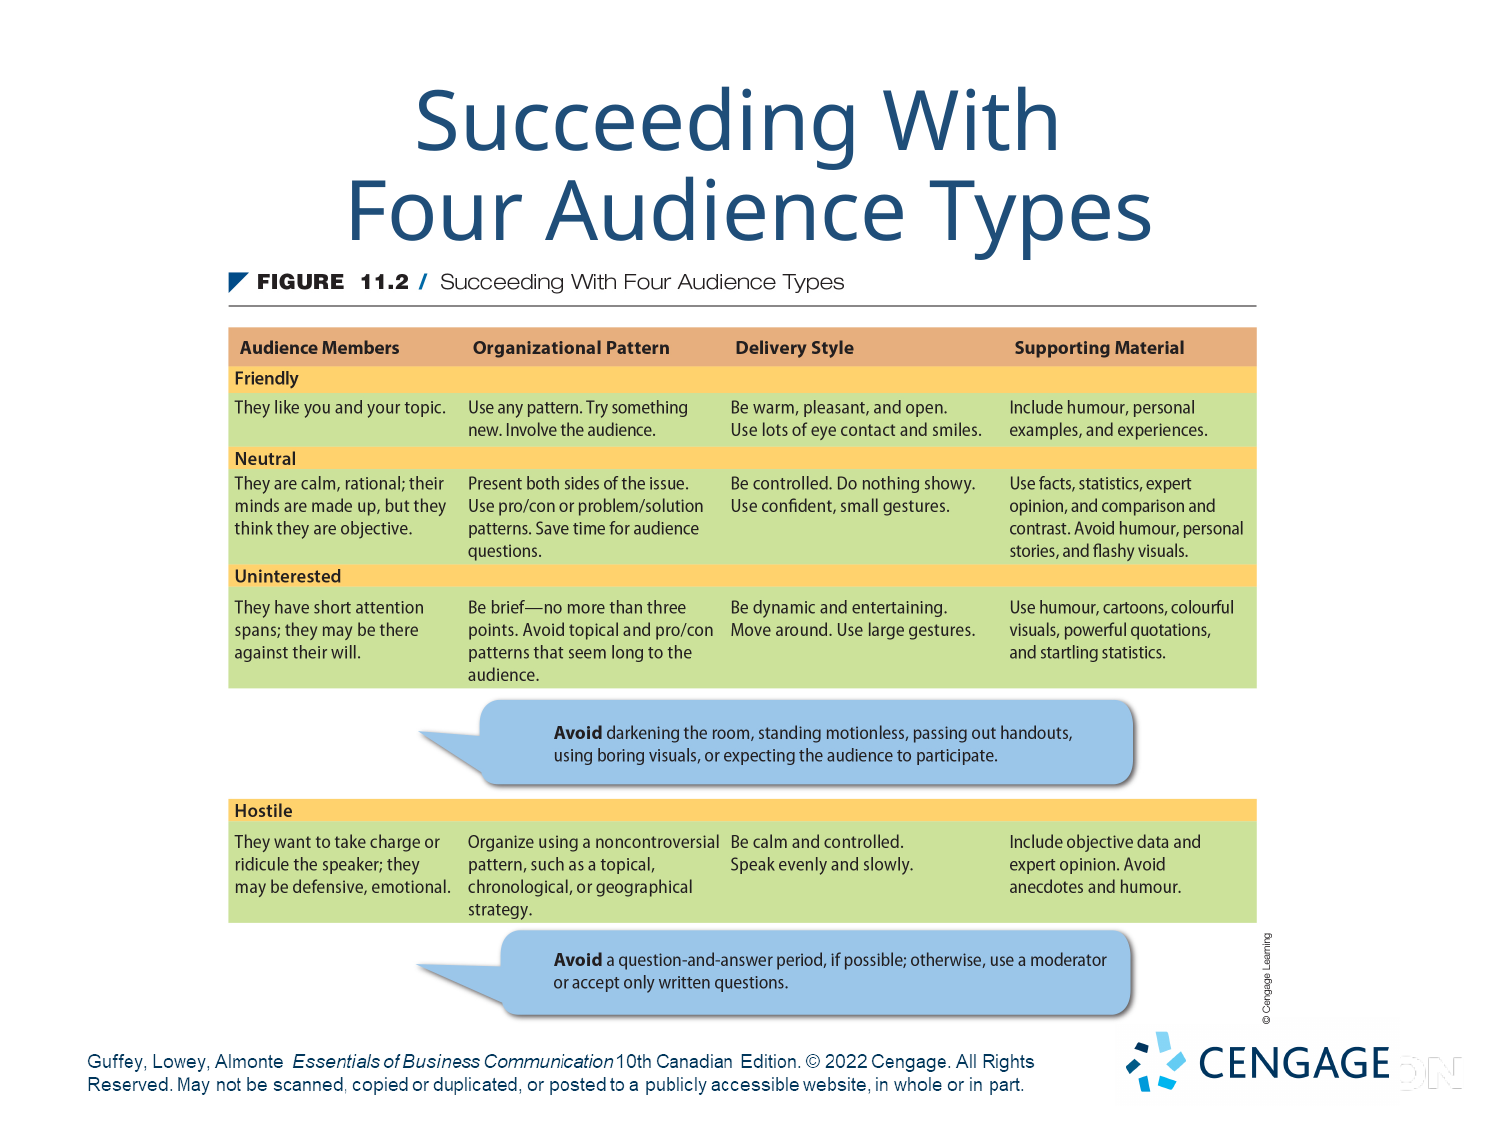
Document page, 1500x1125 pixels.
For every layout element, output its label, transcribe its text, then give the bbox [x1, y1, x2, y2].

title Succeeding With Four Audience Types [103, 59, 1397, 278]
picture [74, 1042, 1050, 1106]
picture [227, 272, 1400, 1106]
